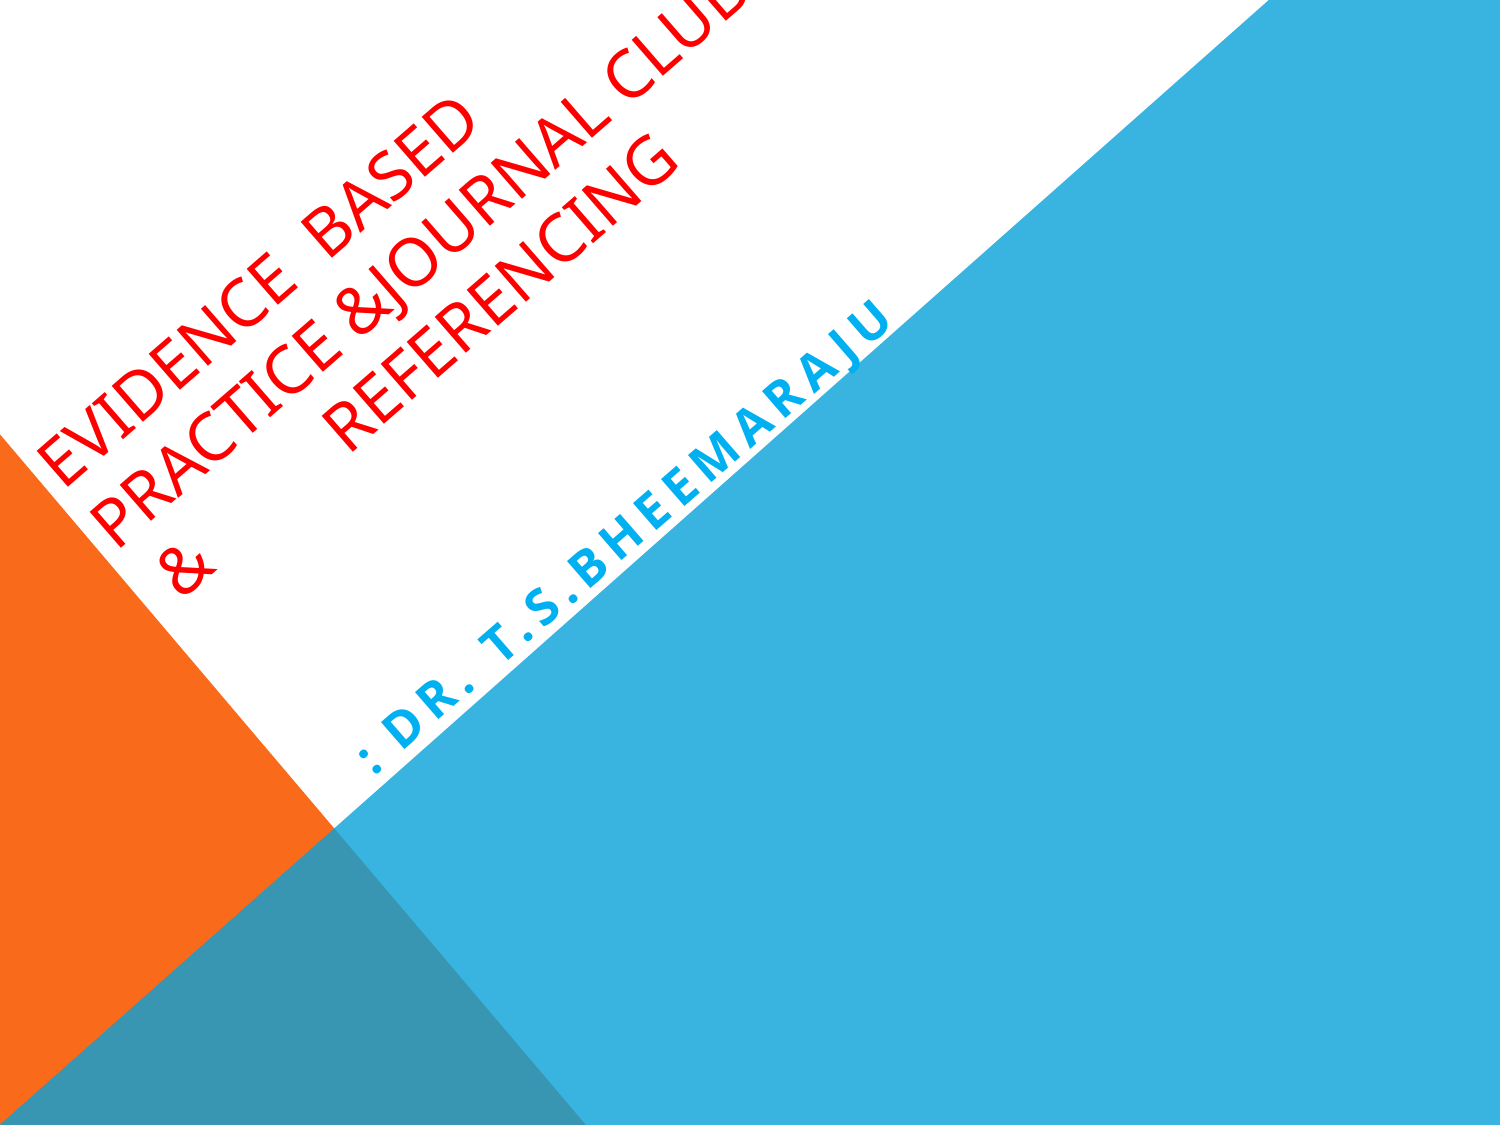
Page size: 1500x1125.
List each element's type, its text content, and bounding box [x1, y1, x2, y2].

title Evidence Based Practice &journal club & referencing [3, 0, 849, 634]
subtitle Dr. T.S.Bheemaraju : [312, 61, 1154, 804]
